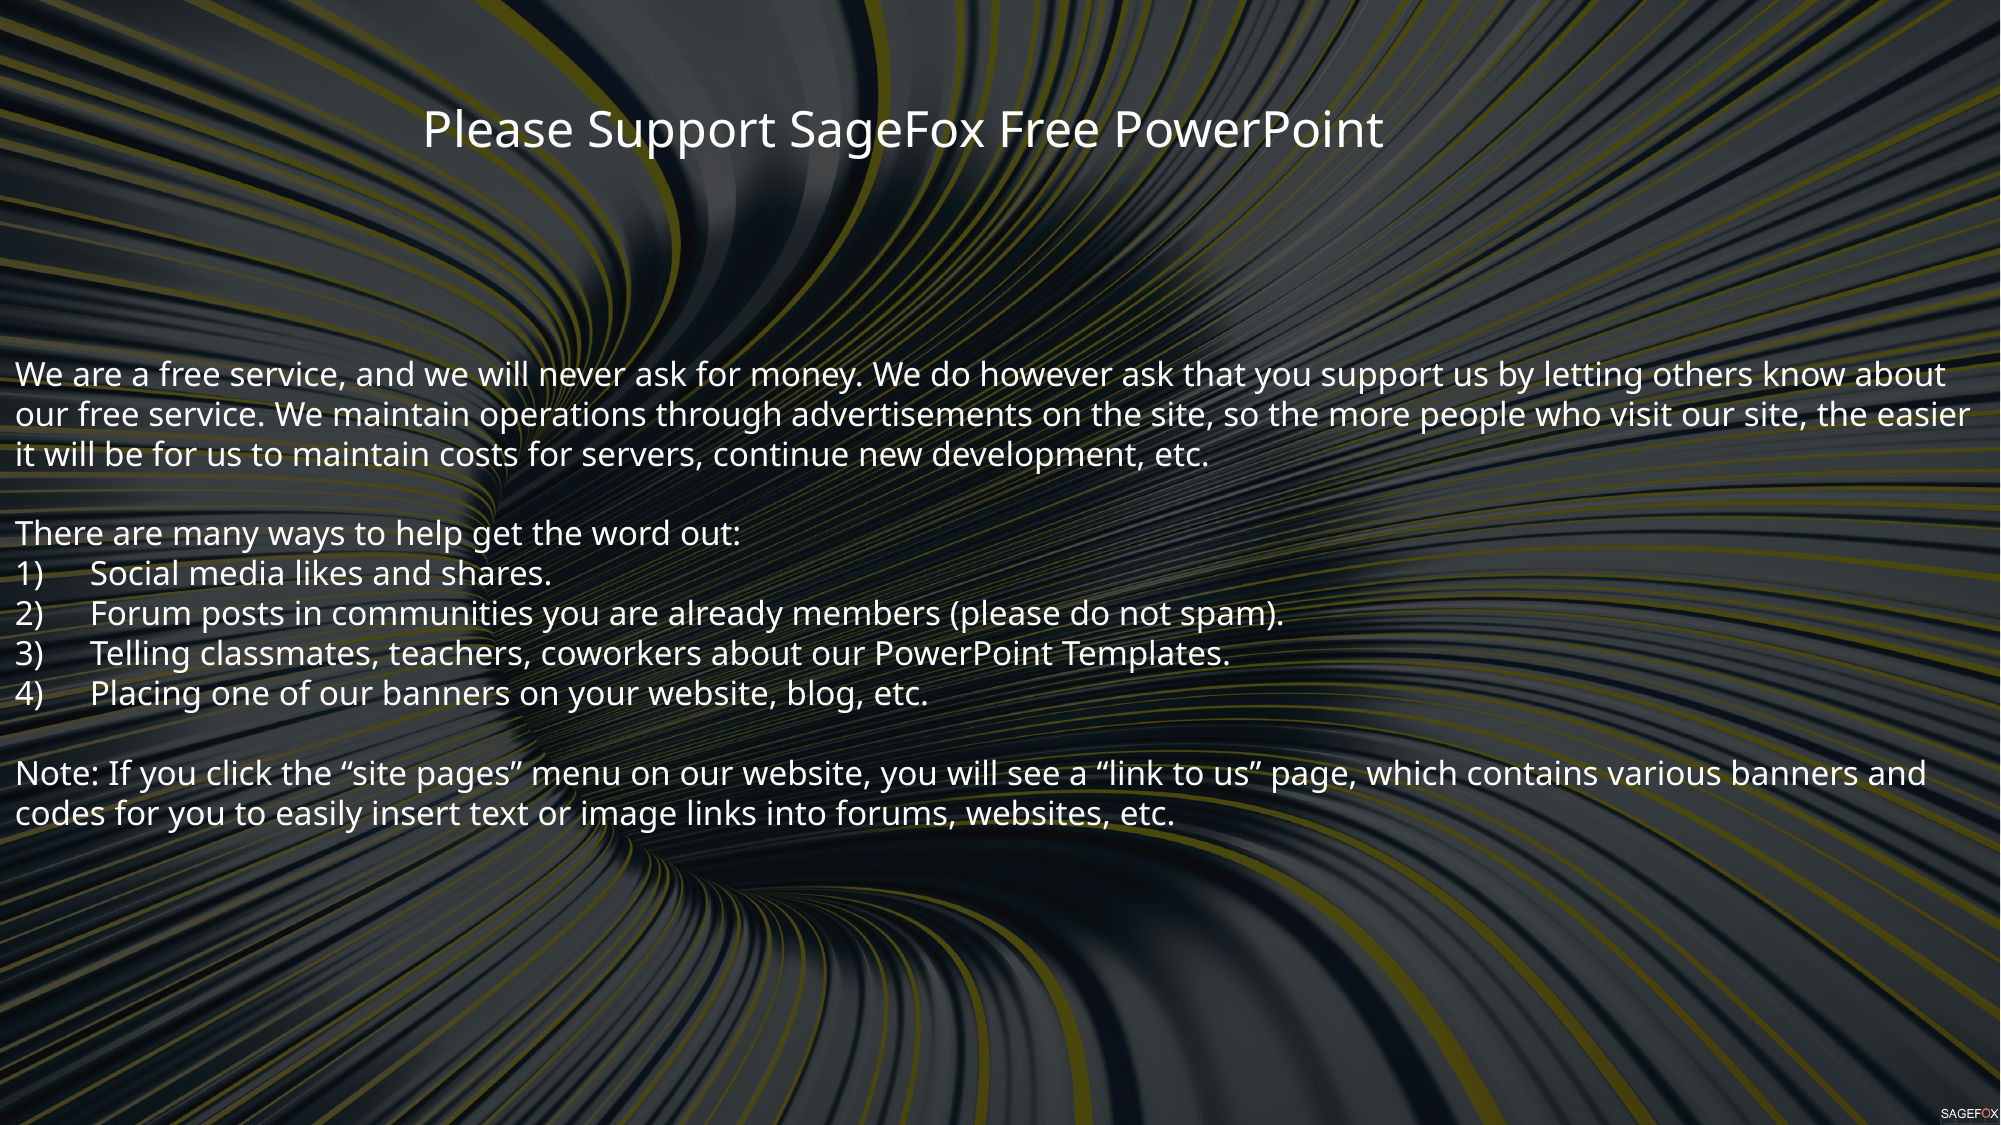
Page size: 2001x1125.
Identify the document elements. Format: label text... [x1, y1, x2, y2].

text_box We are a free service, and we will never ask for money. We do however ask that you support us by letting others know about our free service. We maintain operations through advertisements on the site, so the more people who visit our site, the easier it will be for us to maintain costs for servers, continue new development, etc. There are many ways to help get the word out: Social media likes and shares. Forum posts in communities you are already members (please do not spam). Telling classmates, teachers, coworkers about our PowerPoint Templates. Placing one of our banners on your website, blog, etc. Note: If you click the “site pages” menu on our website, you will see a “link to us” page, which contains various banners and codes for you to easily insert text or image links into forums, websites, etc. [0, 0, 2000, 1125]
title Please Support SageFox Free PowerPoint [363, 72, 1444, 190]
